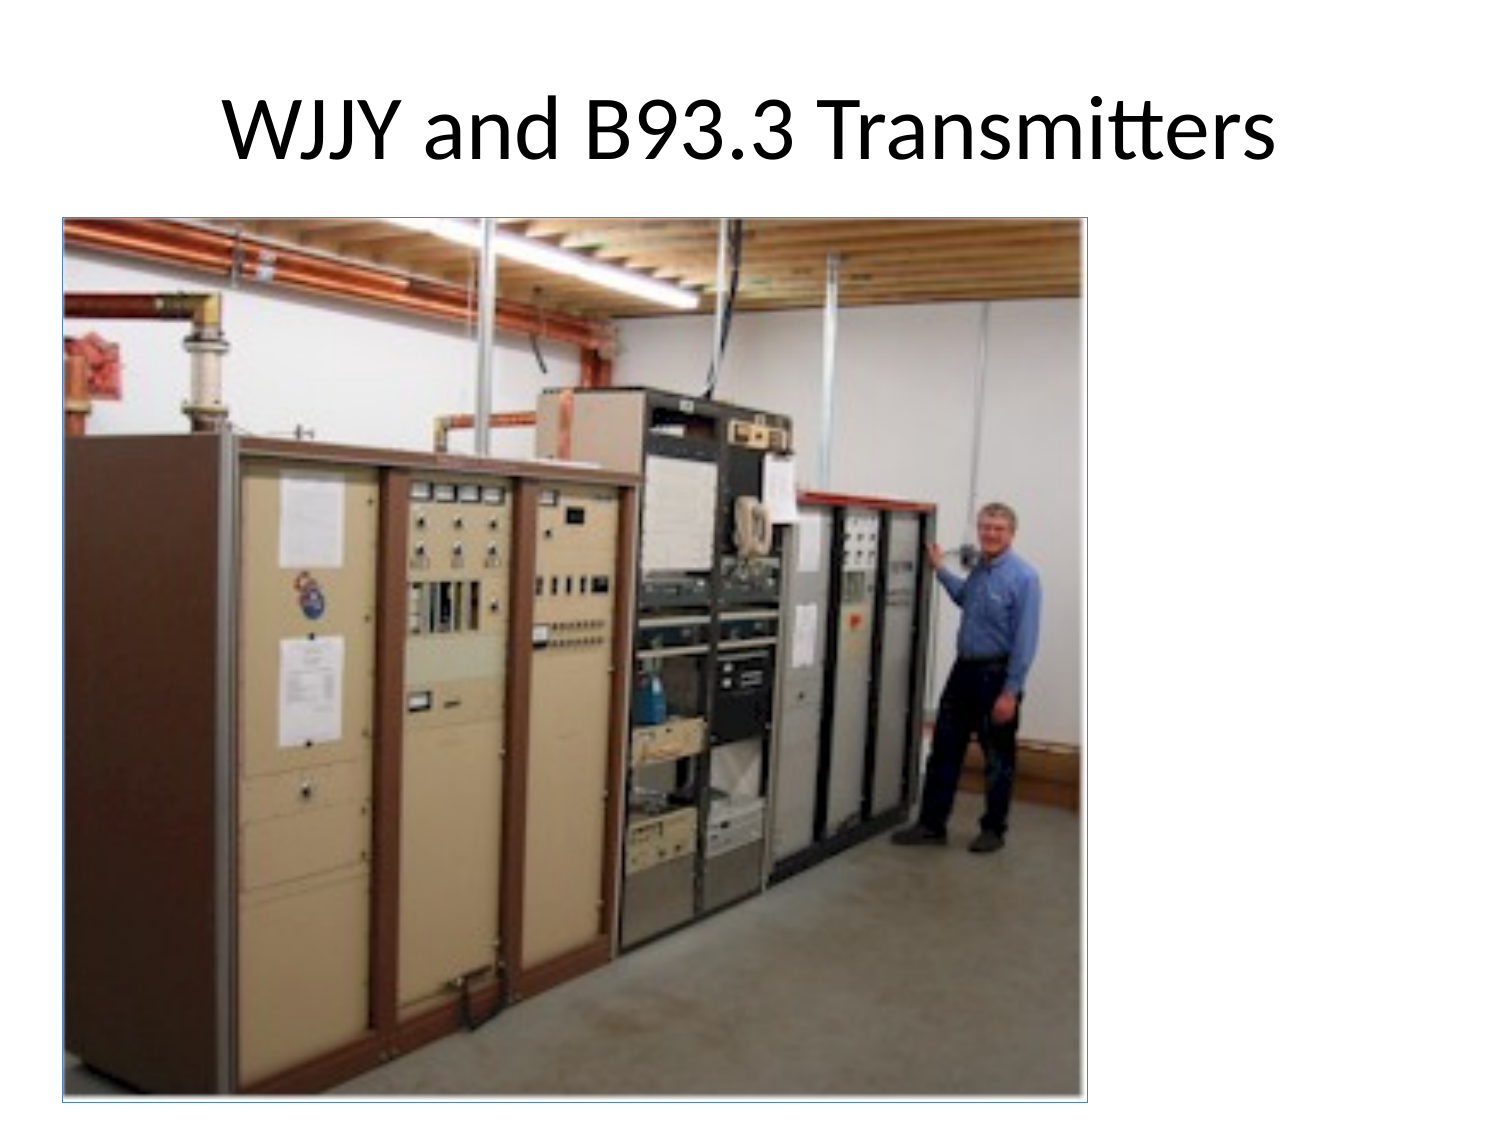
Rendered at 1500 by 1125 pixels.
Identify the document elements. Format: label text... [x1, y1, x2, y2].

title WJJY and B93.3 Transmitters [75, 45, 1425, 200]
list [62, 217, 1088, 1103]
